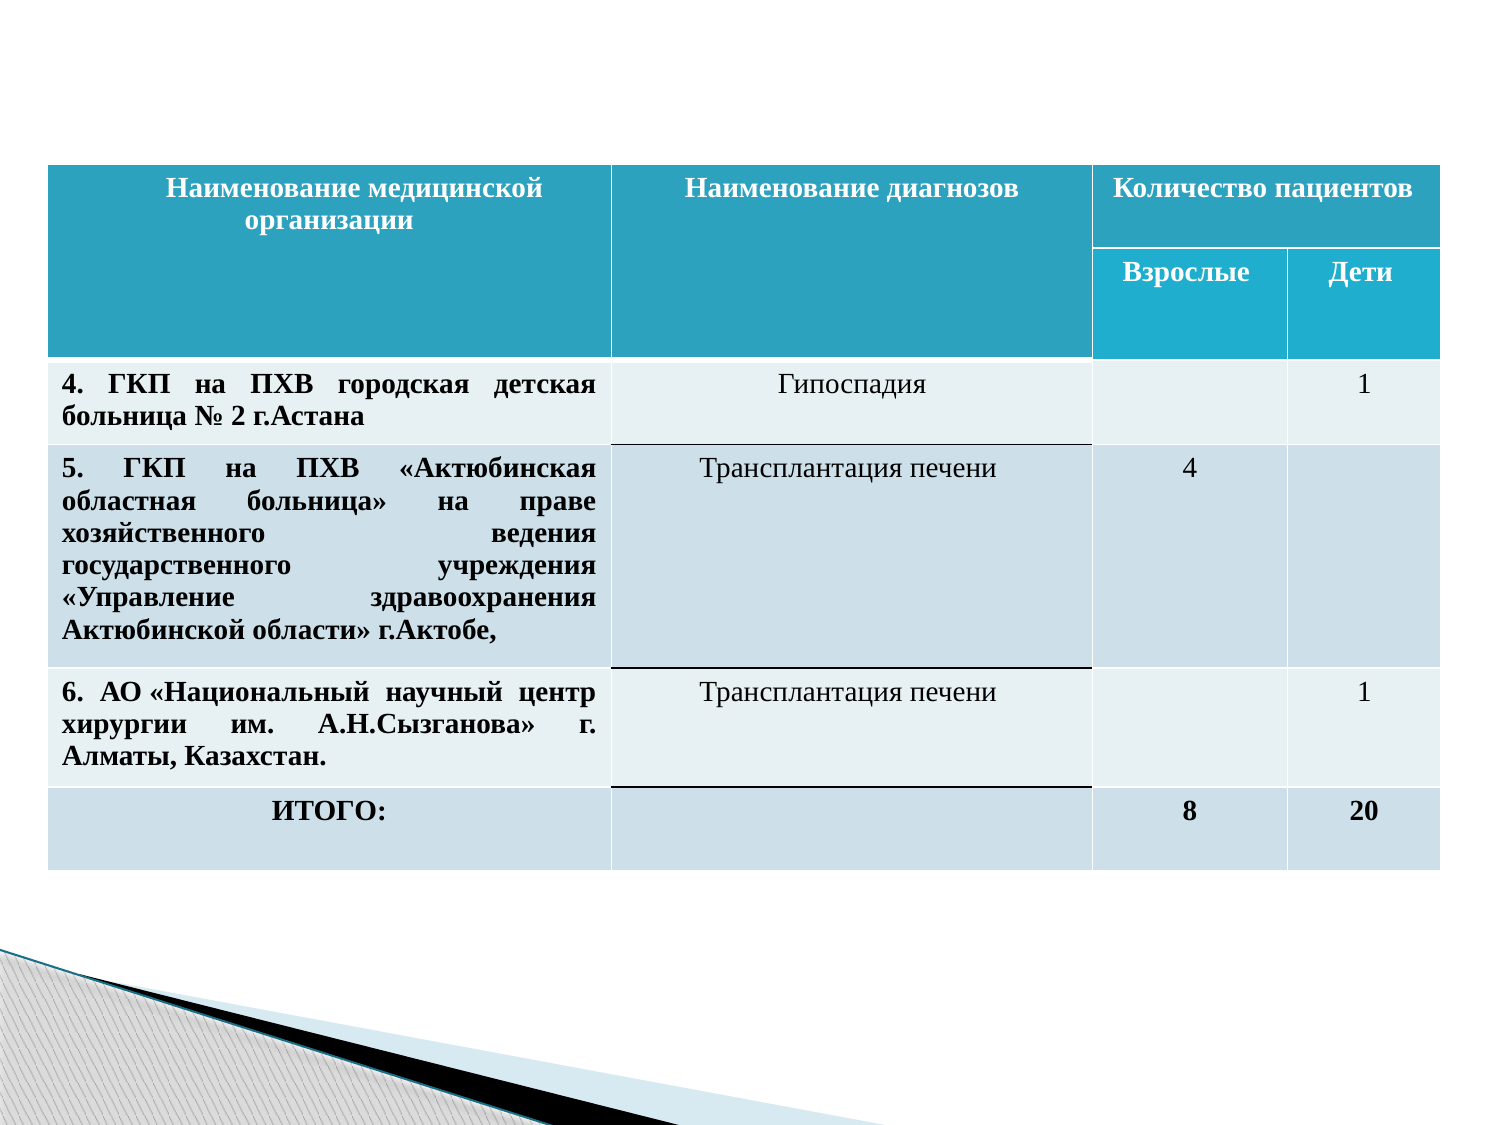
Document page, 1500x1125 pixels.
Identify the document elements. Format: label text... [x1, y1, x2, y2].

table_header Количество пациентов [1093, 165, 1440, 247]
table_cell [1288, 445, 1440, 667]
table_cell Трансплантация печени [612, 445, 1092, 667]
table_cell 1 [1288, 669, 1440, 786]
table_cell Трансплантация печени [612, 669, 1092, 786]
table_cell 8 [1093, 788, 1287, 870]
table_cell ИТОГО: [48, 788, 611, 870]
table_cell 4. ГКП на ПХВ городская детская больница № 2 г.Астана [48, 363, 611, 444]
table_cell 5. ГКП на ПХВ «Актюбинская областная больница» на праве хозяйственного ведения государственного учреждения «Управление здравоохранения Актюбинской области» г.Актобе, [48, 445, 611, 667]
table_header Наименование диагнозов [612, 165, 1092, 357]
table_cell Гипоспадия [612, 363, 1092, 444]
table_cell [612, 788, 1092, 870]
table_cell 20 [1288, 788, 1440, 870]
table_cell 4 [1093, 445, 1287, 667]
table_cell [1093, 361, 1287, 444]
table_header Наименование медицинской организации [48, 165, 611, 357]
table_cell [1093, 669, 1287, 786]
table_cell 1 [1288, 361, 1440, 444]
table_cell Дети [1288, 249, 1440, 359]
table_cell Взрослые [1093, 249, 1287, 359]
table_cell 6. АО «Национальный научный центр хирургии им. А.Н.Сызганова» г. Алматы, Казахстан. [48, 669, 611, 786]
